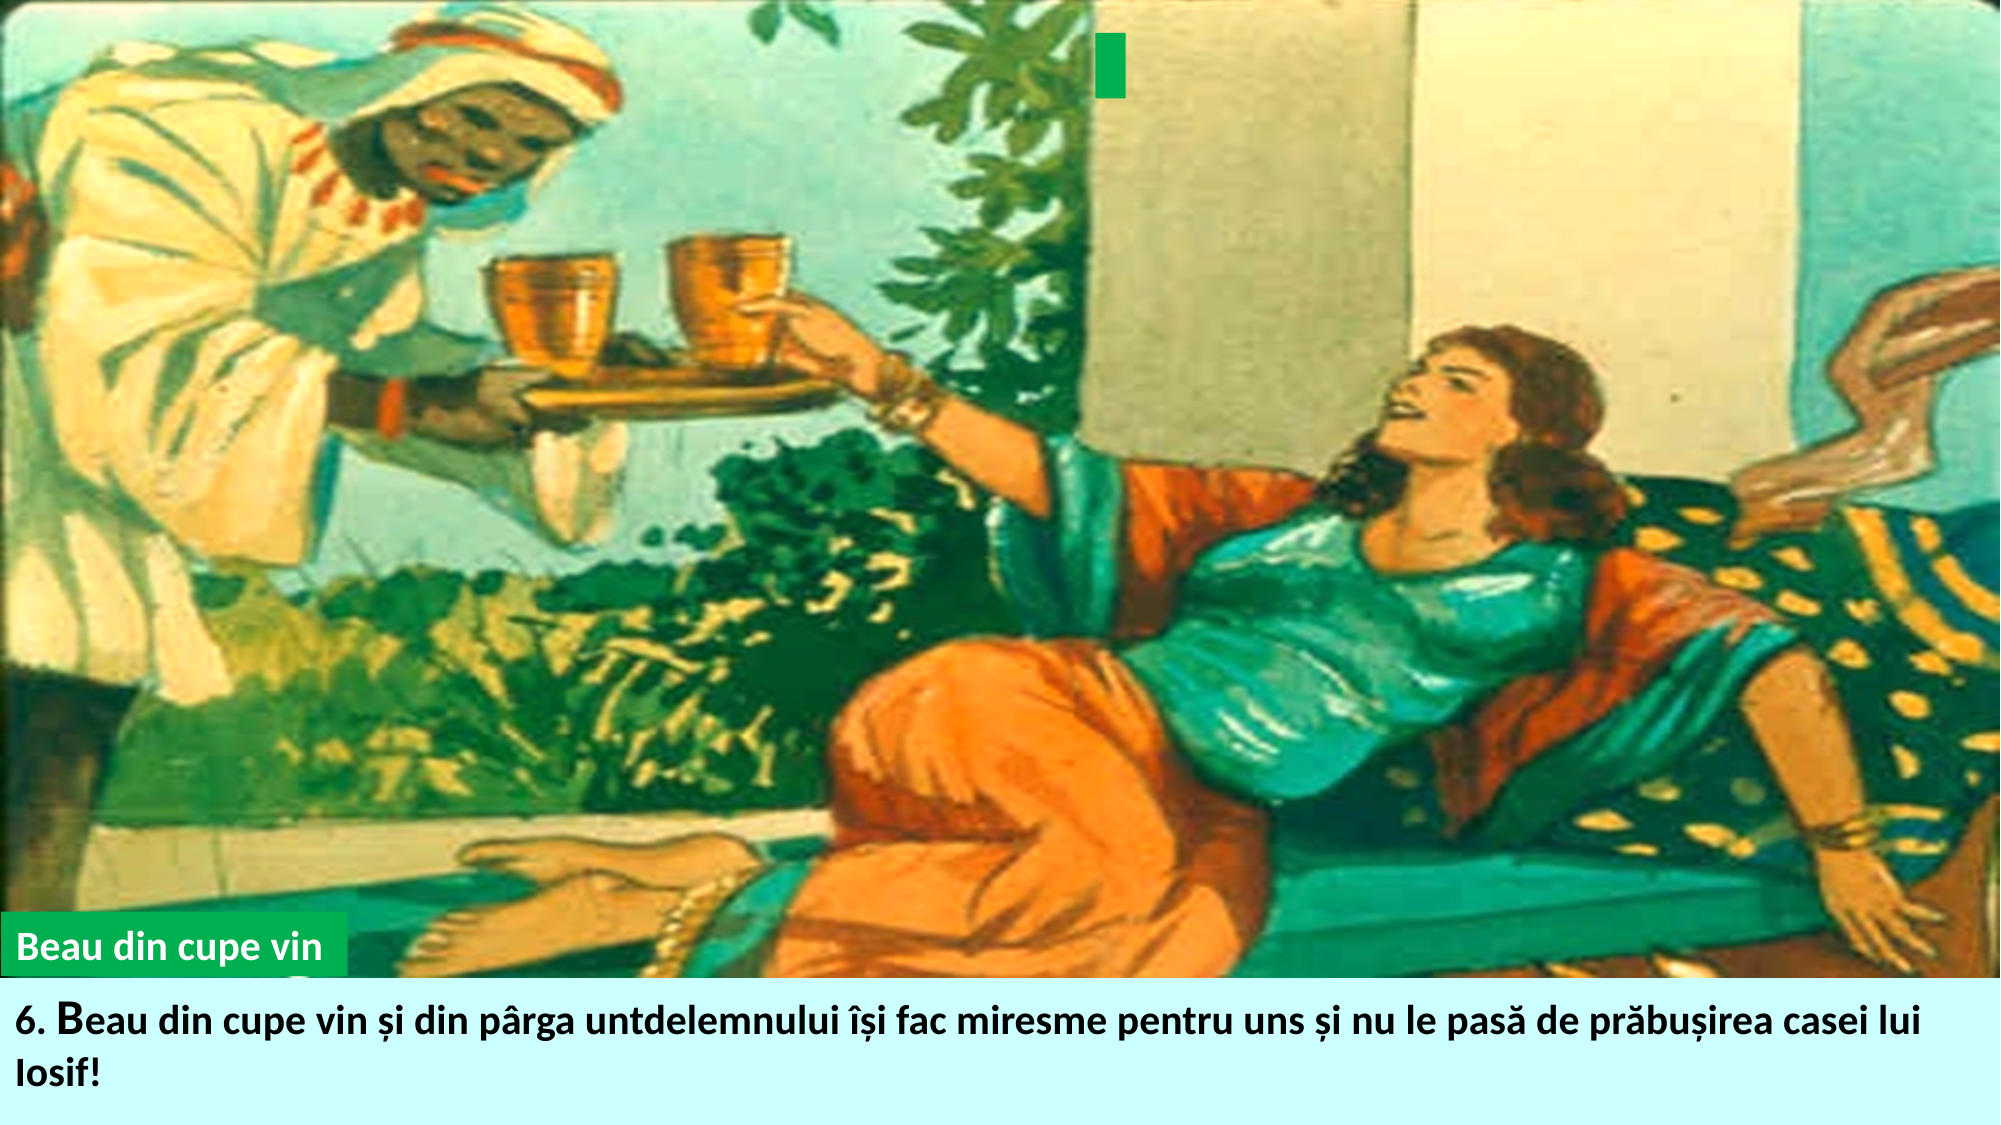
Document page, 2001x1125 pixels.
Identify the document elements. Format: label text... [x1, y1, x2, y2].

picture [0, 0, 2000, 978]
text_box 6. Beau din cupe vin şi din pârga untdelemnului îşi fac miresme pentru uns şi nu le pasă de prăbuşirea casei lui Iosif! [0, 978, 2000, 1102]
